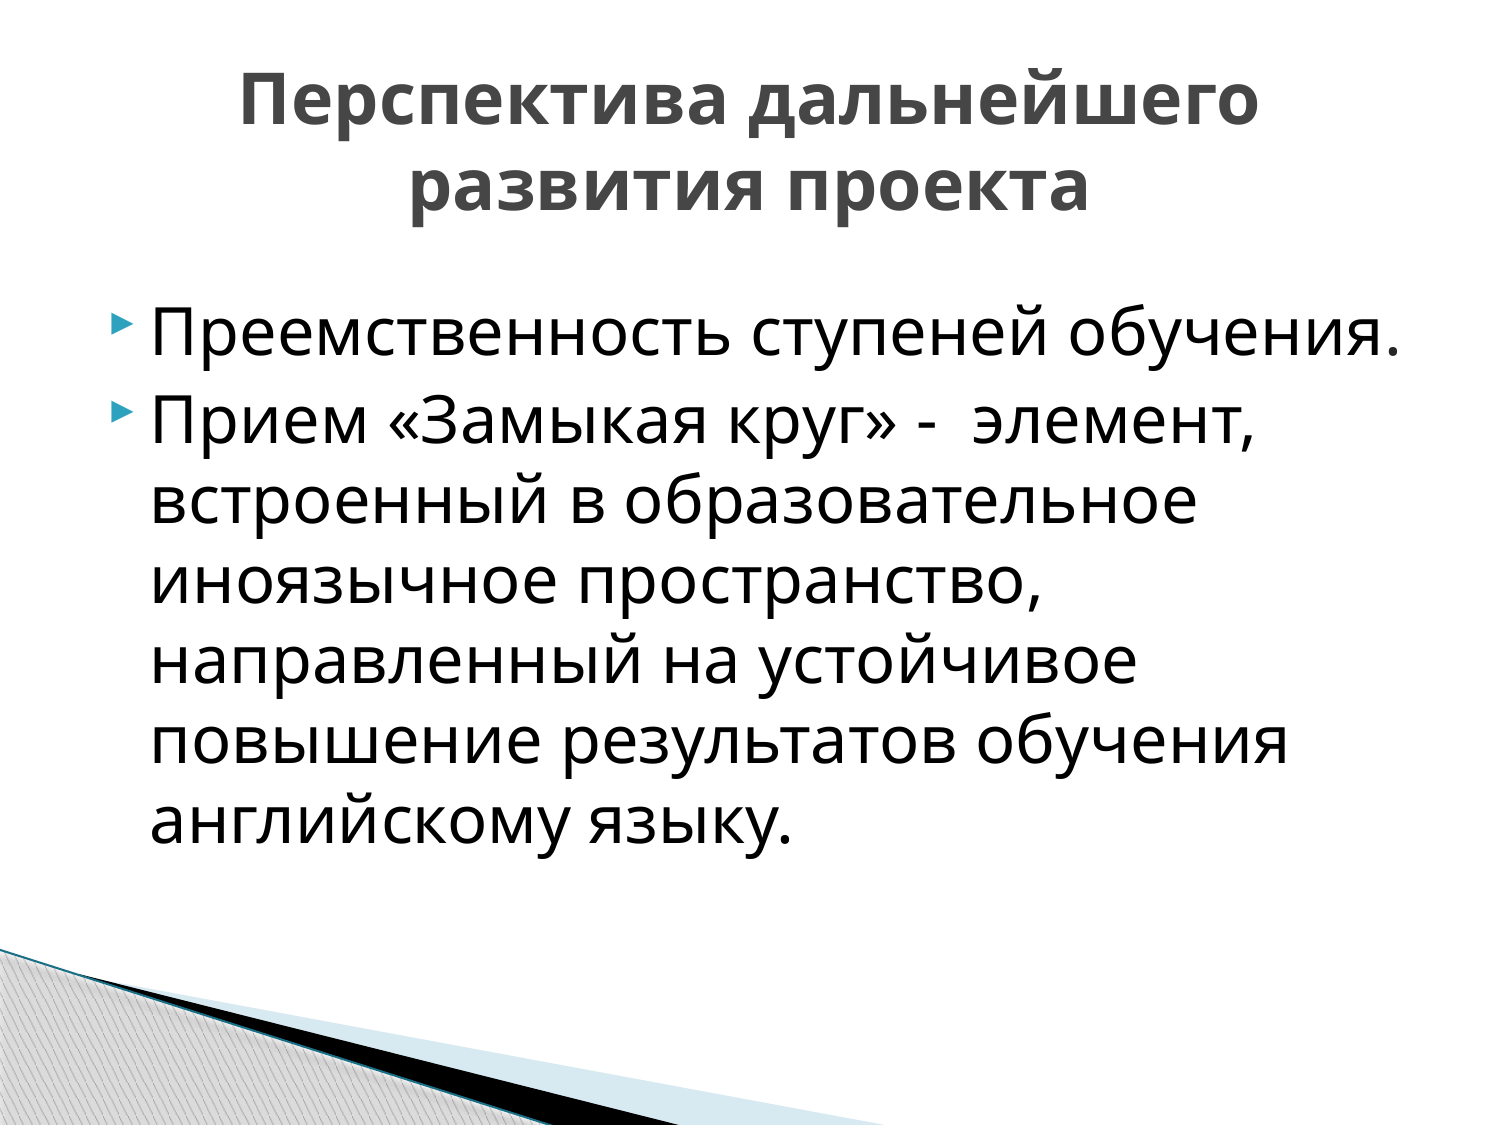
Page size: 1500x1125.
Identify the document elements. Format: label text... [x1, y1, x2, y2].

list Преемственность ступеней обучения. Прием «Замыкая круг» - элемент, встроенный в образовательное иноязычное пространство, направленный на устойчивое повышение результатов обучения английскому языку. [75, 281, 1425, 986]
title Перспектива дальнейшего развития проекта [75, 45, 1425, 233]
